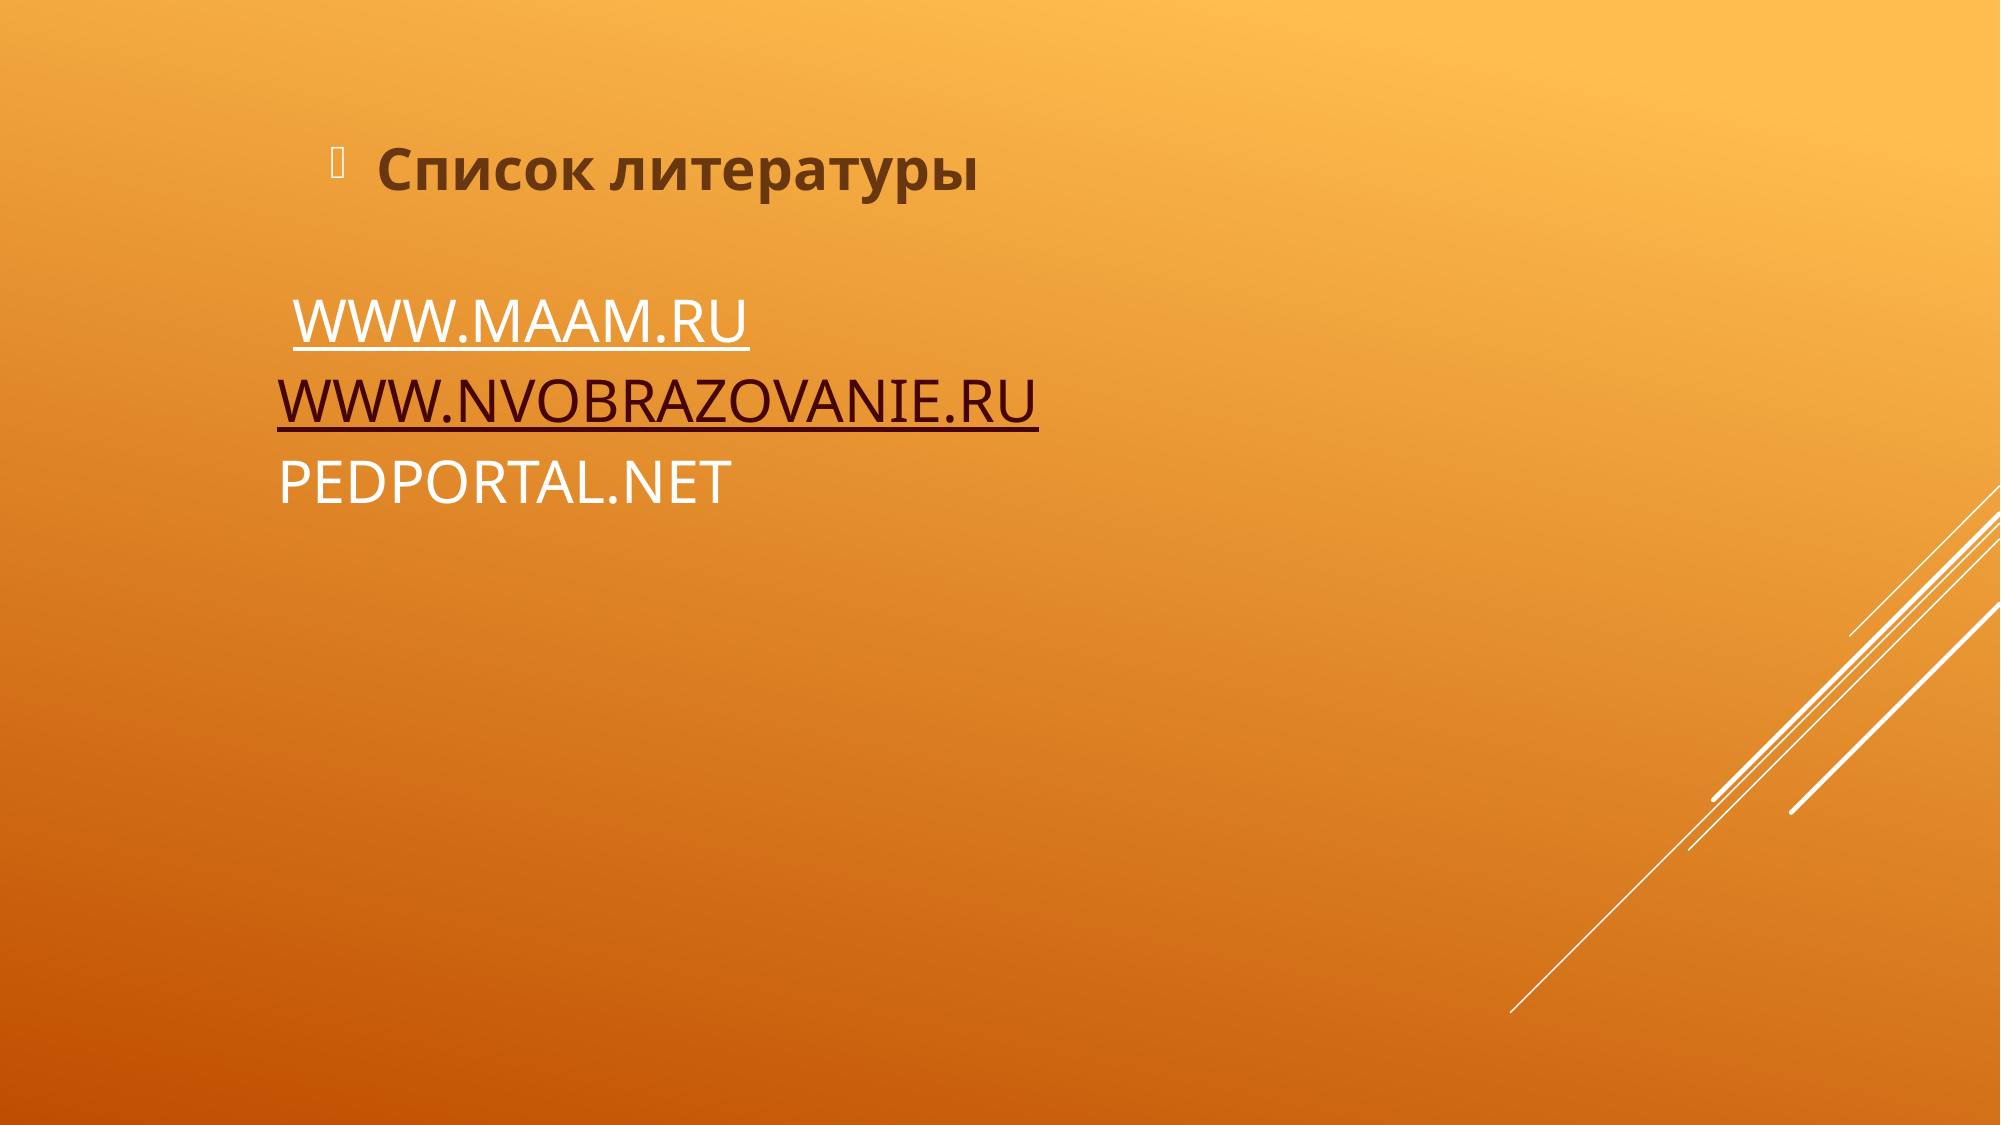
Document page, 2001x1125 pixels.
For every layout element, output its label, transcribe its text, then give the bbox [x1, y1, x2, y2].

list Список литературы [314, 112, 1513, 222]
title www.maam.ru www.nvobrazovanie.ru pedportal.net [262, 275, 1663, 523]
